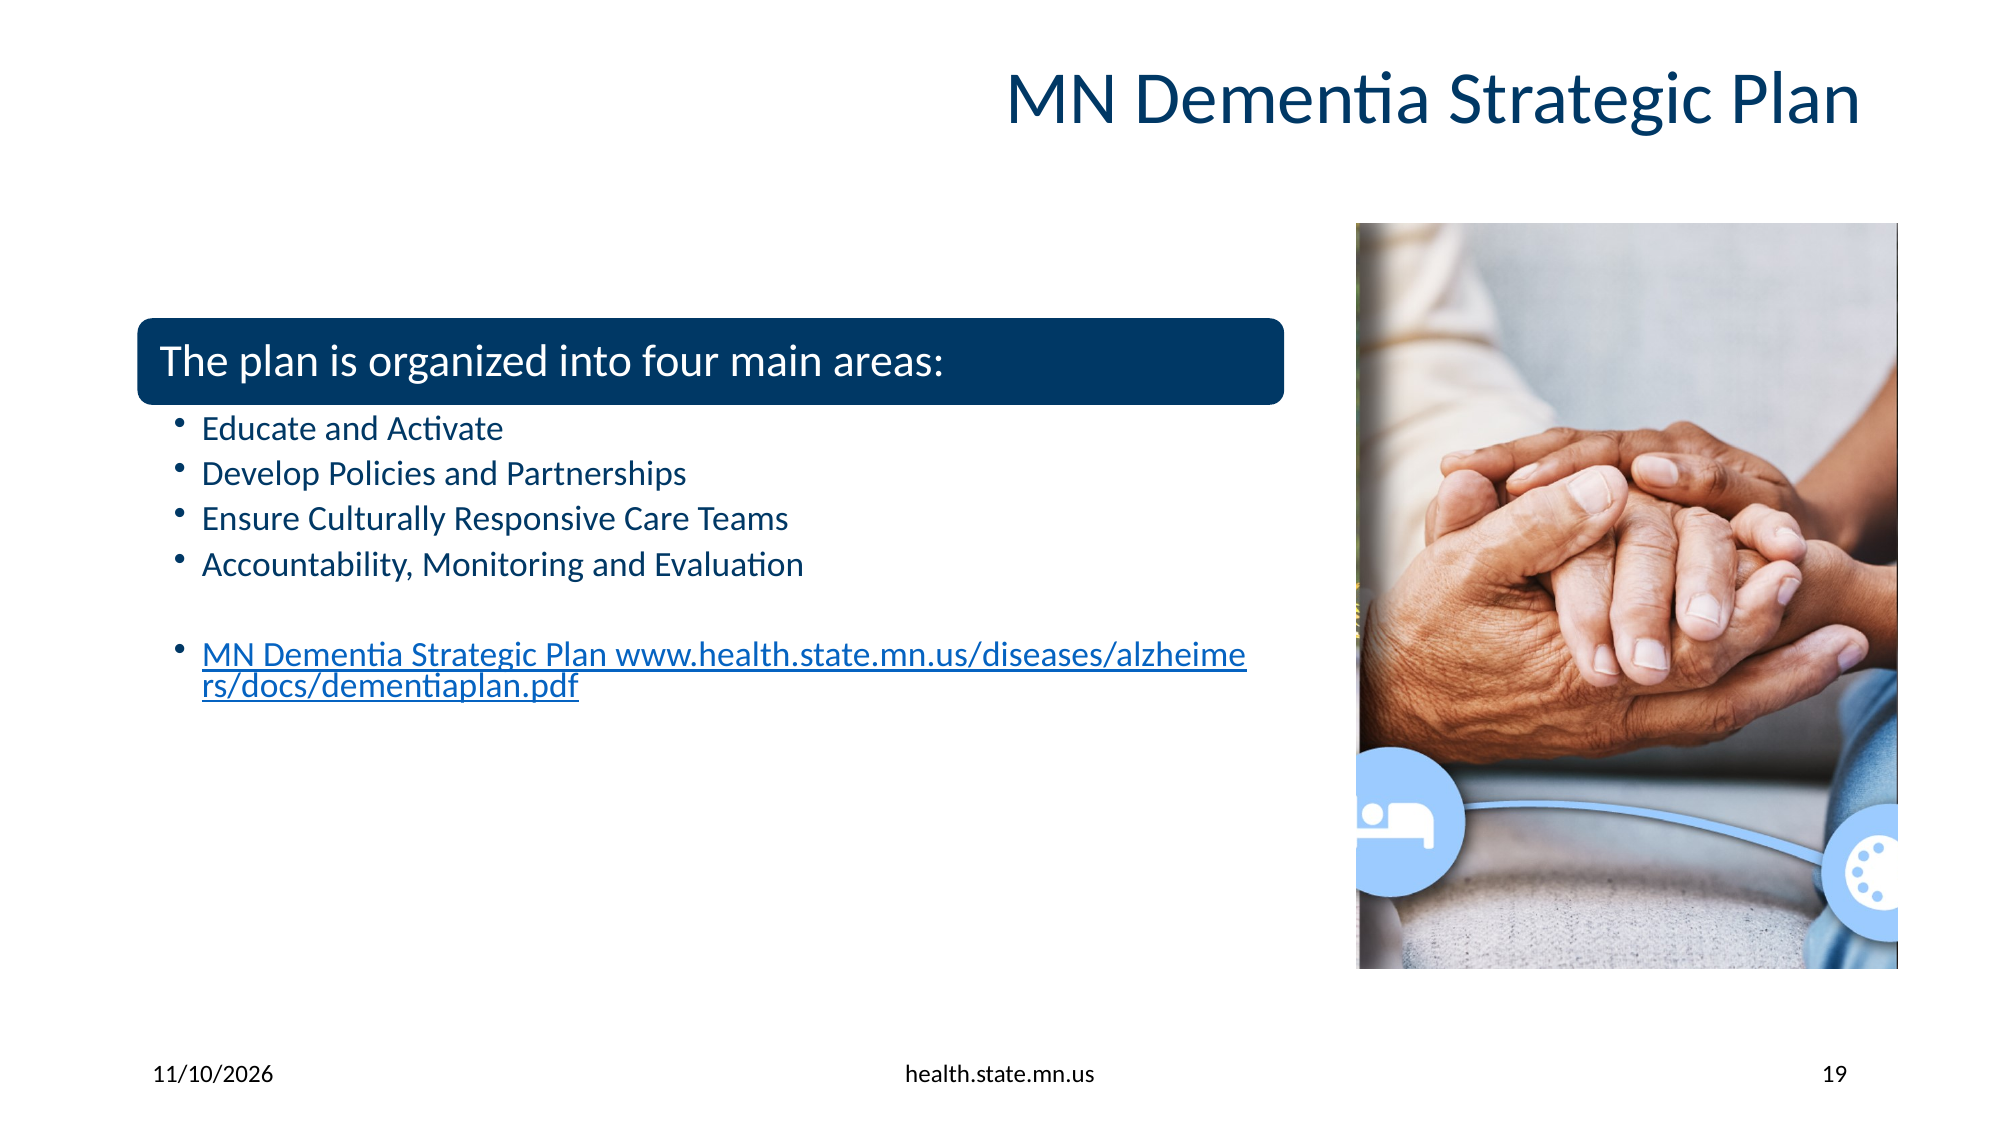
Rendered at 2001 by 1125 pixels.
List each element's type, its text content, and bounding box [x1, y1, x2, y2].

footer health.state.mn.us [541, 1042, 1459, 1103]
title MN Dementia Strategic Plan [137, 0, 1863, 200]
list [137, 199, 1285, 1010]
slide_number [137, 1042, 361, 1103]
picture [1355, 223, 1899, 980]
slide_number 19 [1622, 1042, 1863, 1103]
